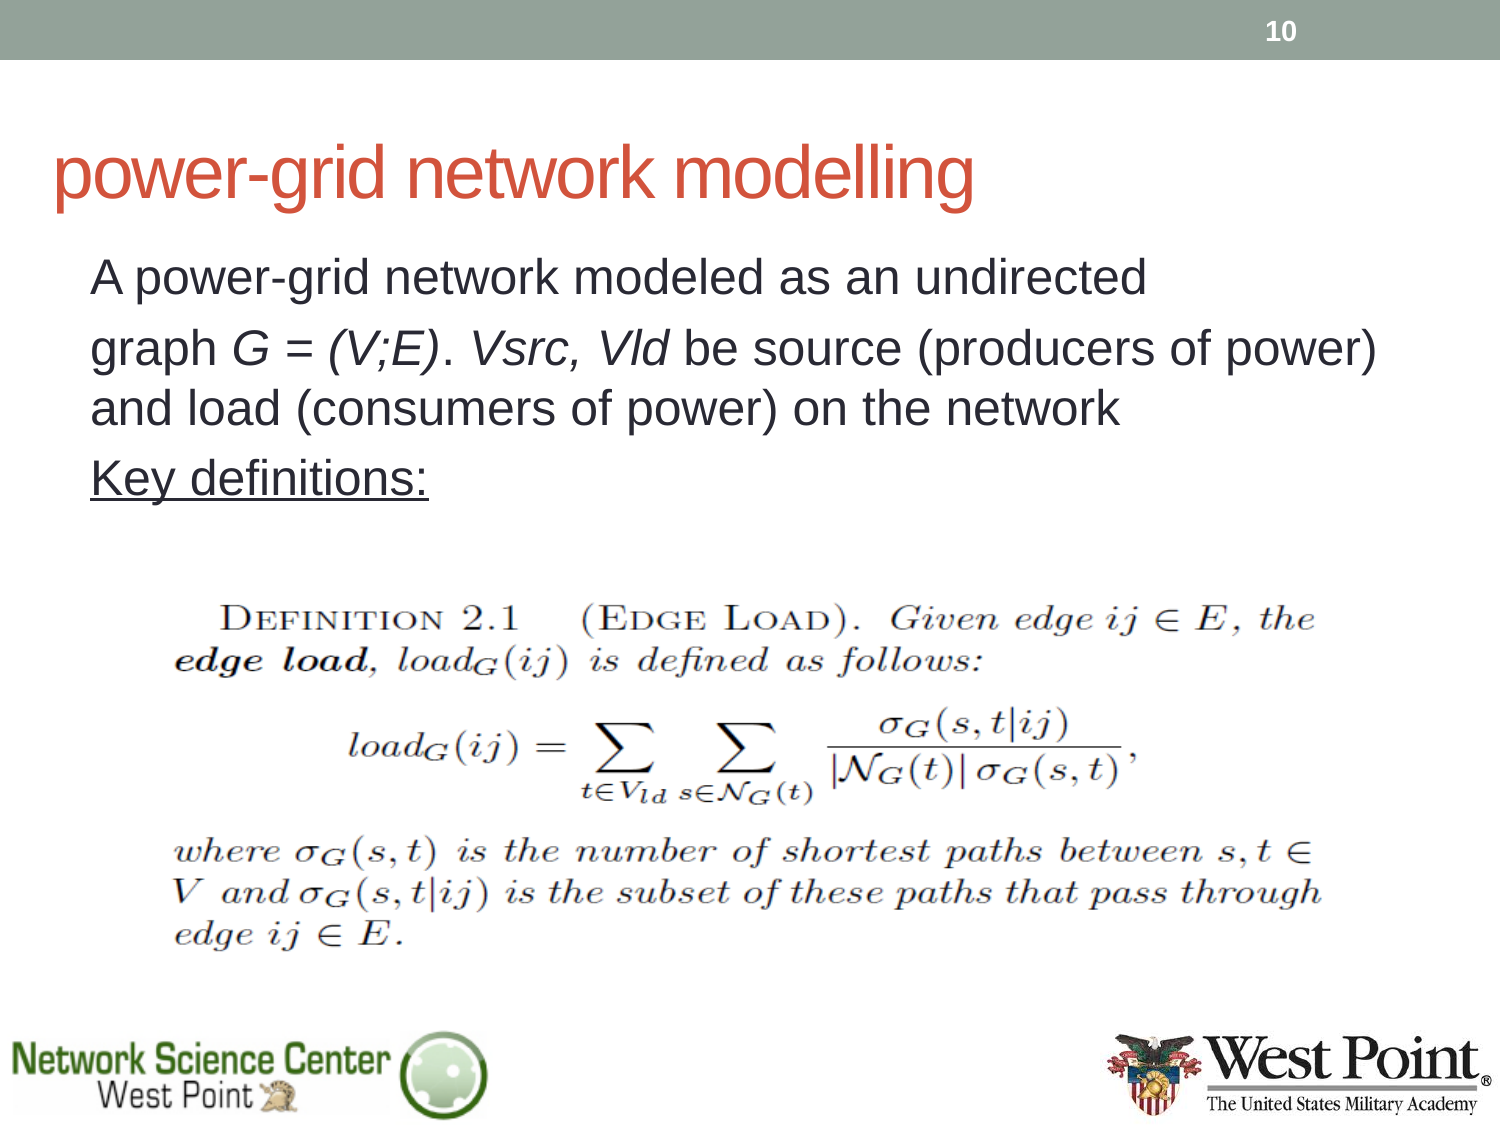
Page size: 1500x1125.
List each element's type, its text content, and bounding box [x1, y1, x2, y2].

picture [1100, 1022, 1500, 1125]
slide_number 10 [1250, 3, 1425, 57]
list A power-grid network modeled as an undirected graph G = (V;E). Vsrc, Vld be source (producers of power) and load (consumers of power) on the network Key definitions: [75, 237, 1425, 1000]
picture [147, 587, 1353, 963]
title power-grid network modelling [37, 87, 1475, 250]
picture [0, 1026, 493, 1125]
